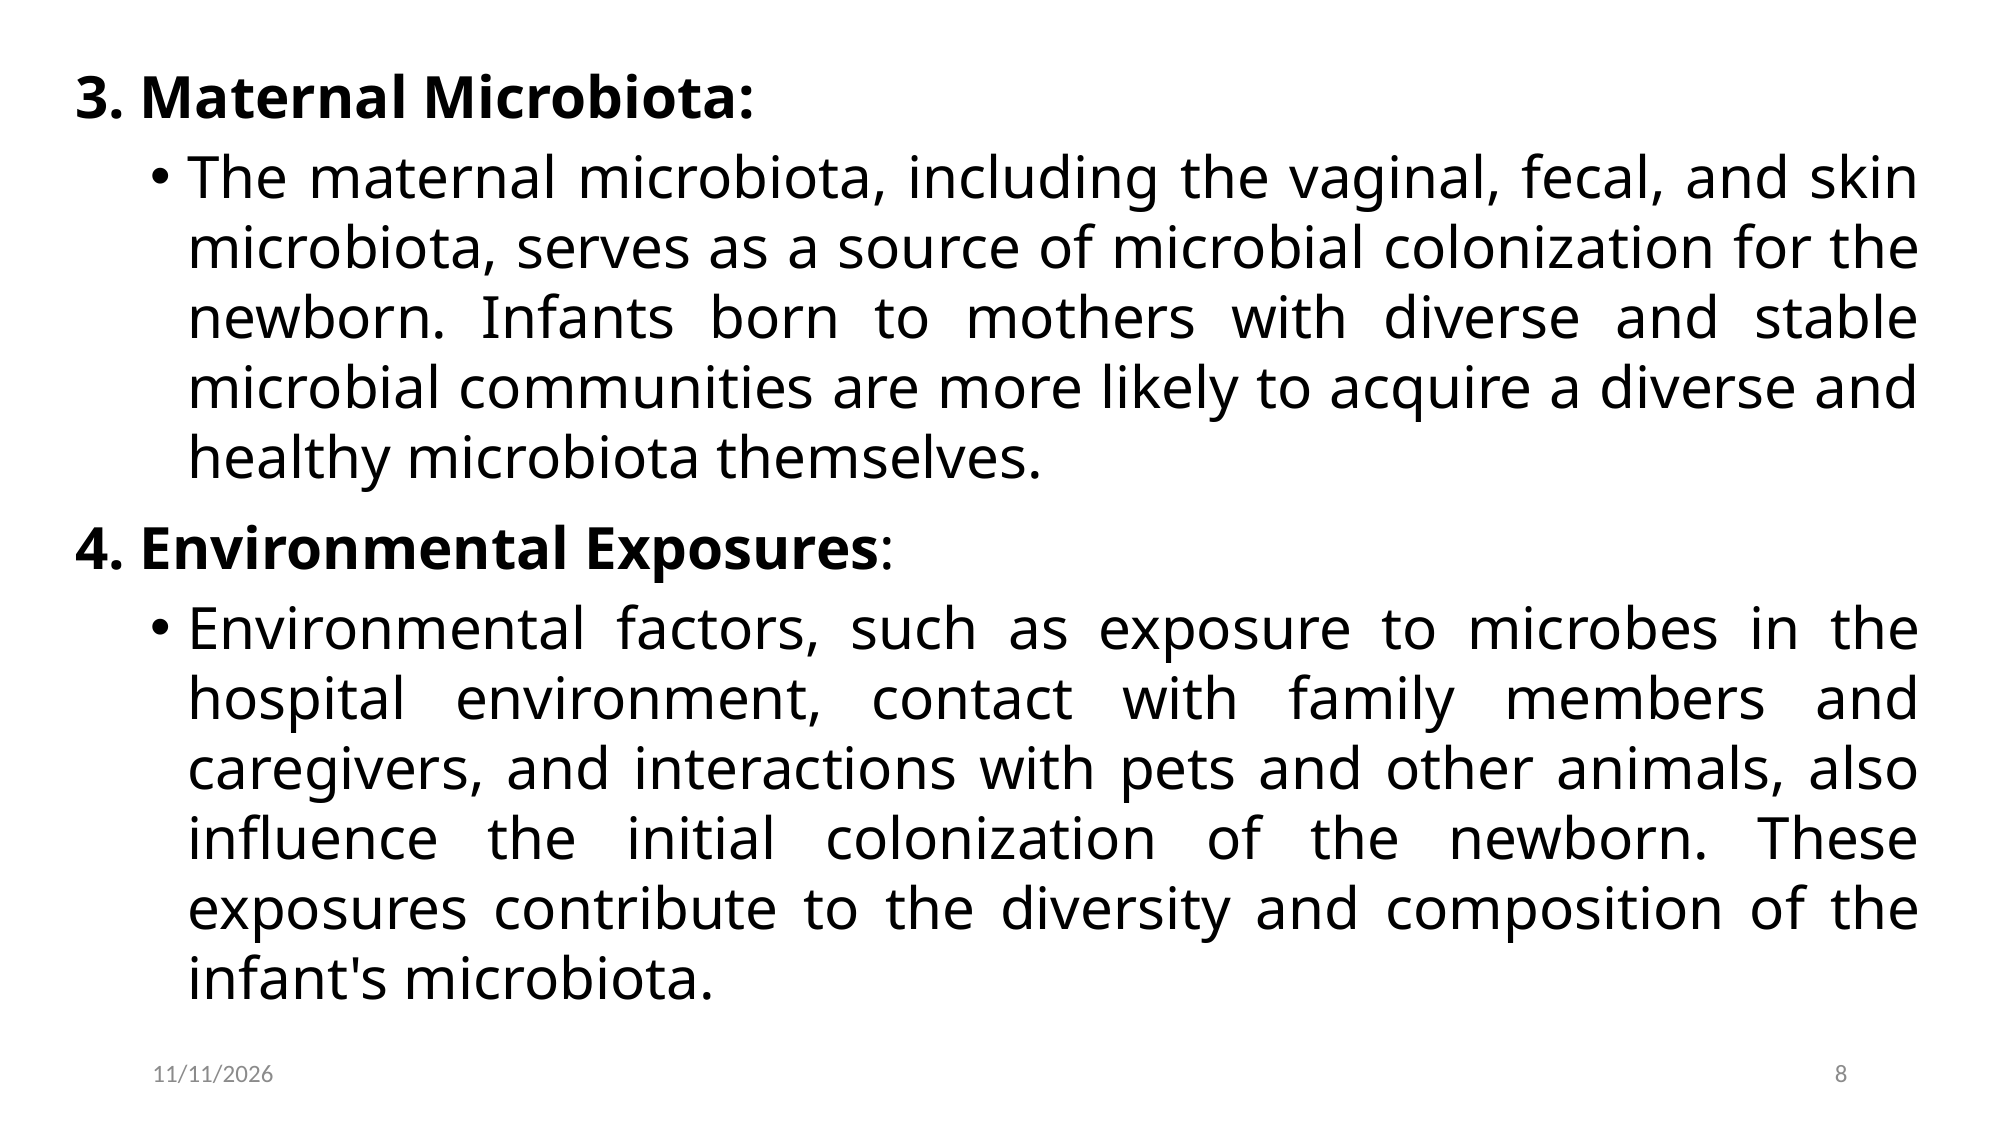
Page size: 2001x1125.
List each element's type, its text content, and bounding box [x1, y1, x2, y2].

slide_number 8 [1412, 1042, 1863, 1103]
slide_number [137, 1042, 588, 1103]
list 3. Maternal Microbiota: The maternal microbiota, including the vaginal, fecal, and skin microbiota, serves as a source of microbial colonization for the newborn. Infants born to mothers with diverse and stable microbial communities are more likely to acquire a diverse and healthy microbiota themselves. 4. Environmental Exposures: Environmental factors, such as exposure to microbes in the hospital environment, contact with family members and caregivers, and interactions with pets and other animals, also influence the initial colonization of the newborn. These exposures contribute to the diversity and composition of the infant's microbiota. [60, 52, 1935, 1103]
